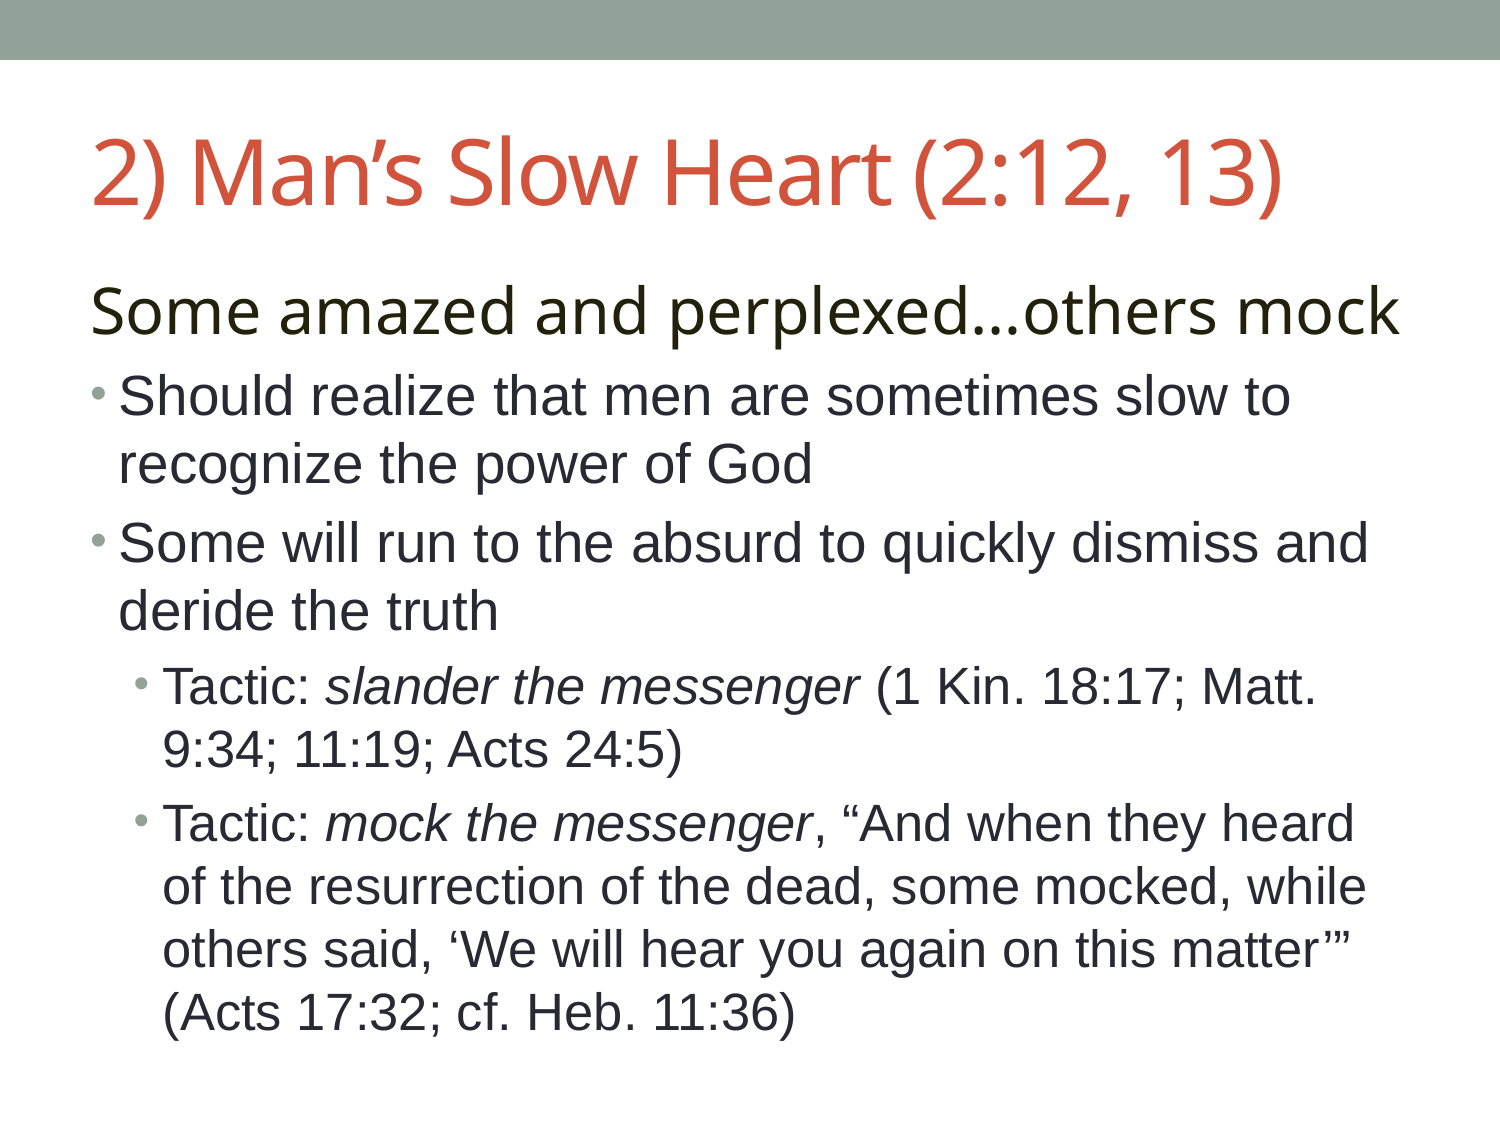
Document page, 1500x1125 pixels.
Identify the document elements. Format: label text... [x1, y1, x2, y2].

list Some amazed and perplexed…others mock Should realize that men are sometimes slow to recognize the power of God Some will run to the absurd to quickly dismiss and deride the truth Tactic: slander the messenger (1 Kin. 18:17; Matt. 9:34; 11:19; Acts 24:5) Tactic: mock the messenger, “And when they heard of the resurrection of the dead, some mocked, while others said, ‘We will hear you again on this matter’” (Acts 17:32; cf. Heb. 11:36) [75, 262, 1425, 1125]
title 2) Man’s Slow Heart (2:12, 13) [75, 87, 1425, 250]
